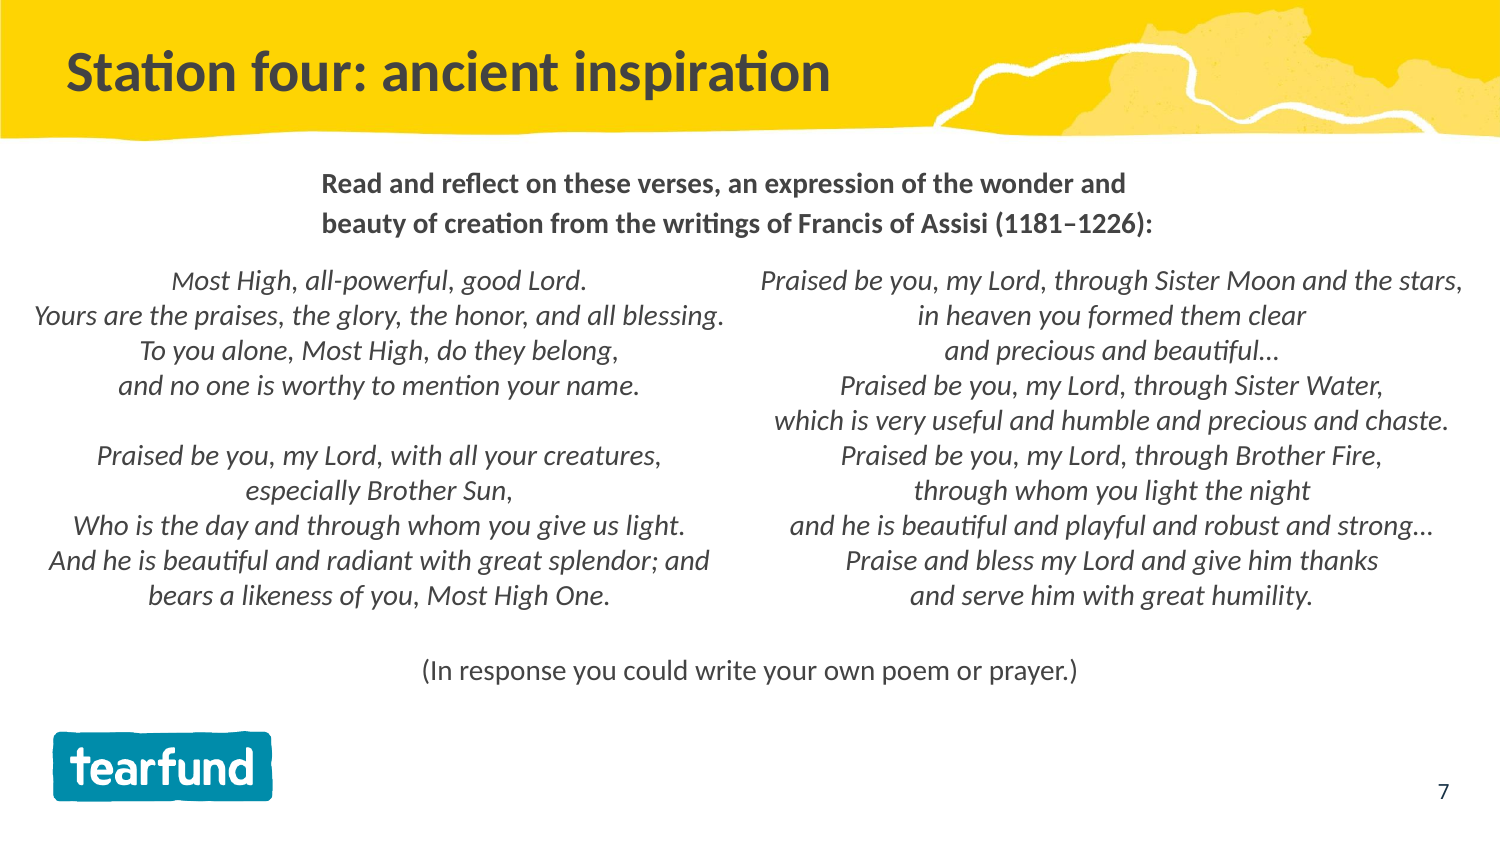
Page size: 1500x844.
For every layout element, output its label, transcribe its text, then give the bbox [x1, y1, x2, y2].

list Most High, all-powerful, good Lord. Yours are the praises, the glory, the honor, and all blessing. To you alone, Most High, do they belong, and no one is worthy to mention your name. Praised be you, my Lord, with all your creatures, especially Brother Sun, Who is the day and through whom you give us light. And he is beautiful and radiant with great splendor; and bears a likeness of you, Most High One. [17, 246, 742, 631]
picture [0, 0, 1500, 844]
list Read and reflect on these verses, an expression of the wonder and beauty of creation from the writings of Francis of Assisi (1181–1226): [306, 143, 1194, 238]
list Praised be you, my Lord, through Sister Moon and the stars, in heaven you formed them clear and precious and beautiful… Praised be you, my Lord, through Sister Water, which is very useful and humble and precious and chaste. Praised be you, my Lord, through Brother Fire, through whom you light the night and he is beautiful and playful and robust and strong… Praise and bless my Lord and give him thanks and serve him with great humility. [742, 246, 1483, 631]
list (In response you could write your own poem or prayer.) [17, 631, 1483, 726]
title Station four: ancient inspiration [51, 18, 1449, 113]
